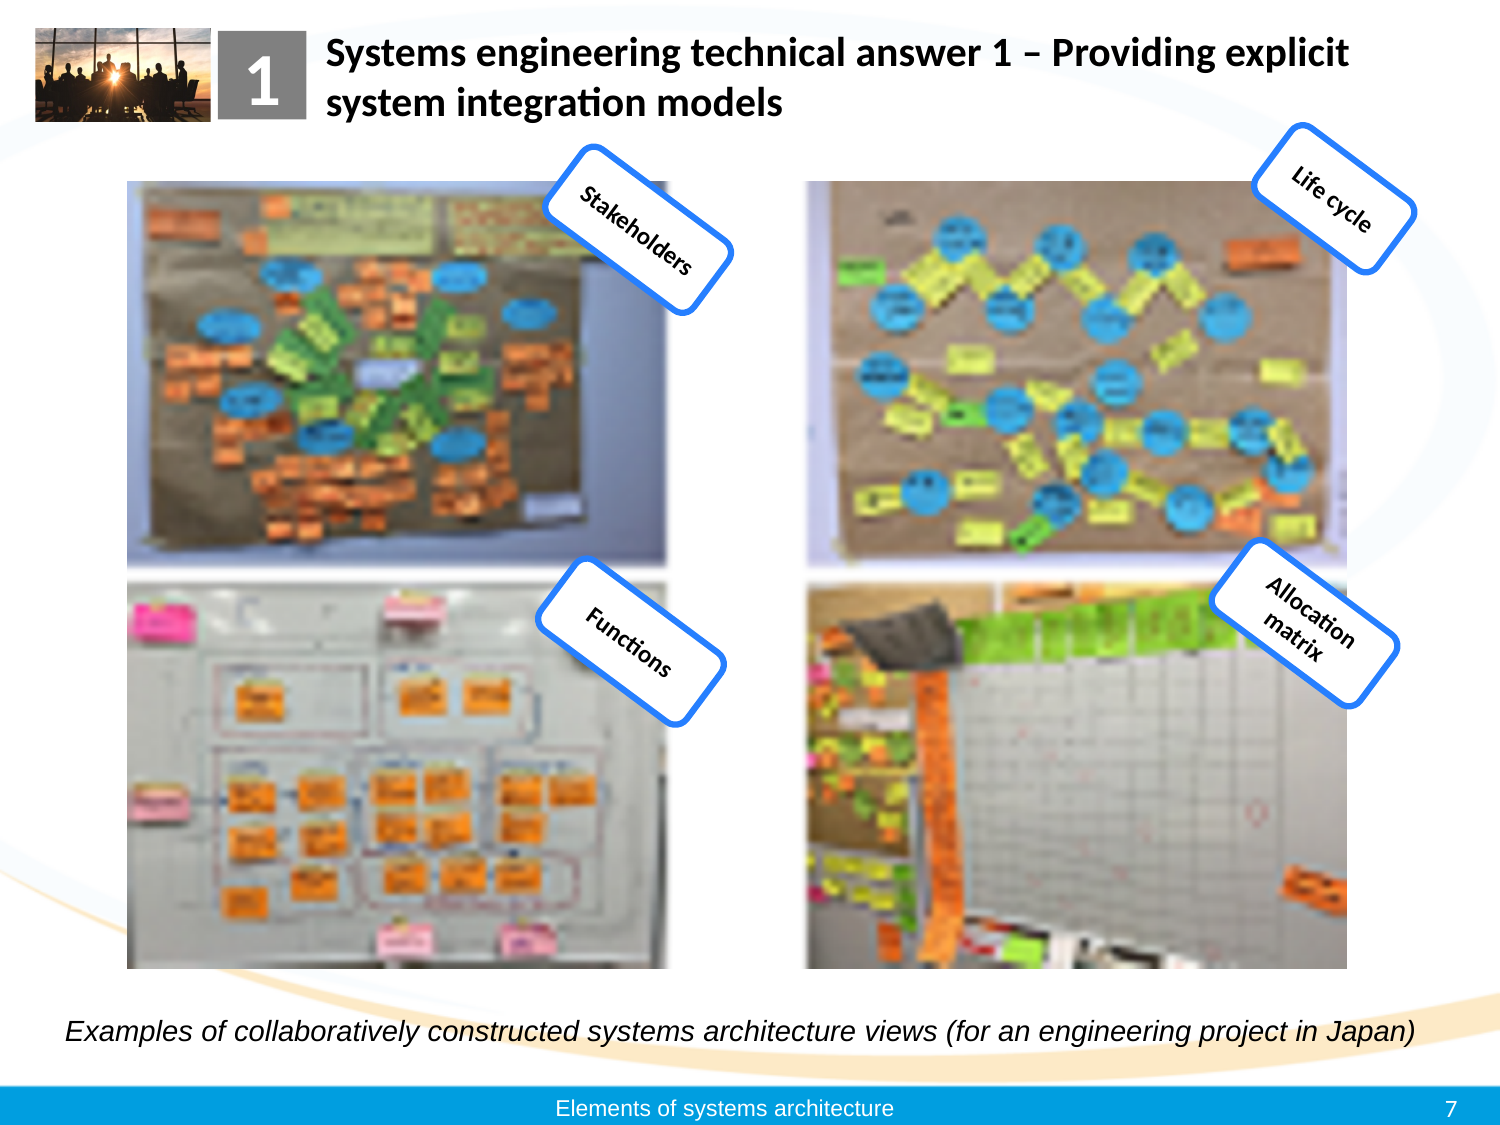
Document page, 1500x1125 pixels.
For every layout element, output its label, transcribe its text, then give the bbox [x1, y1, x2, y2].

text_box Allocation matrix [1352, 602, 1400, 709]
title Systems engineering technical answer 1 – Providing explicit system integration models [310, 30, 1483, 120]
text_box Stakeholders [559, 144, 646, 179]
text_box Life cycle [1253, 123, 1417, 275]
list 1 [217, 30, 307, 120]
text_box Elements of systems architecture [448, 1086, 1002, 1125]
text_box Examples of collaboratively constructed systems architecture views (for an engineering project in Japan) [44, 1005, 1447, 1055]
picture [126, 181, 1347, 969]
picture [35, 28, 211, 122]
